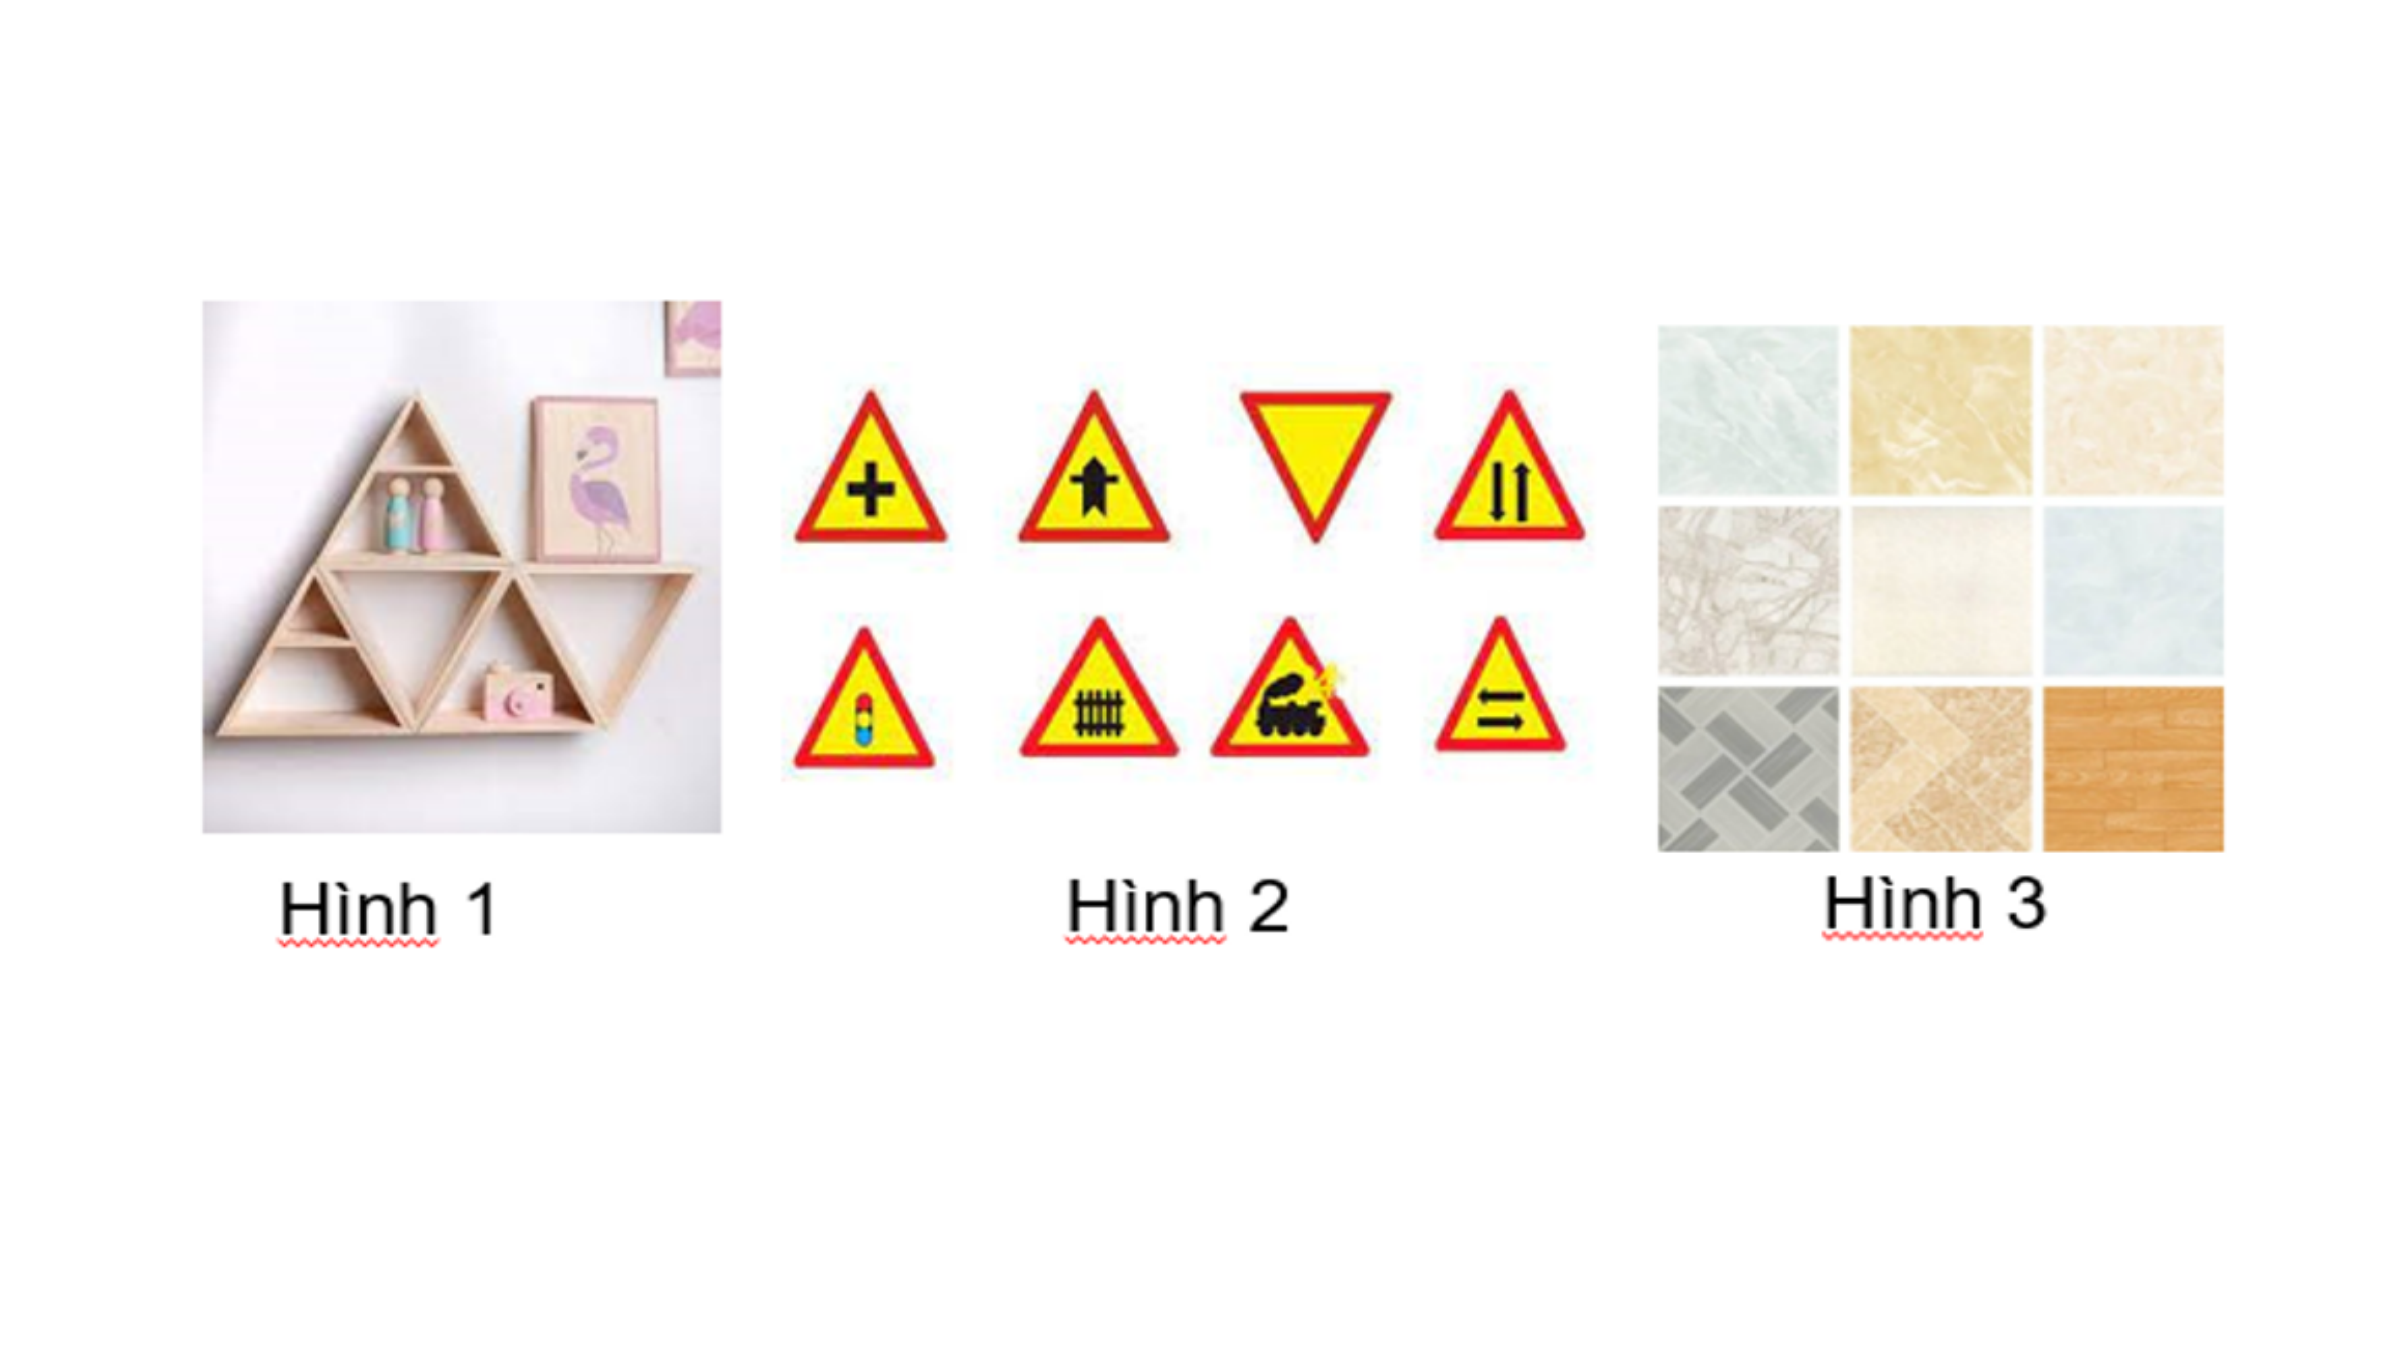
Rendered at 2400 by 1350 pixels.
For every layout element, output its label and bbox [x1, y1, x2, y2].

picture [56, 263, 2400, 996]
